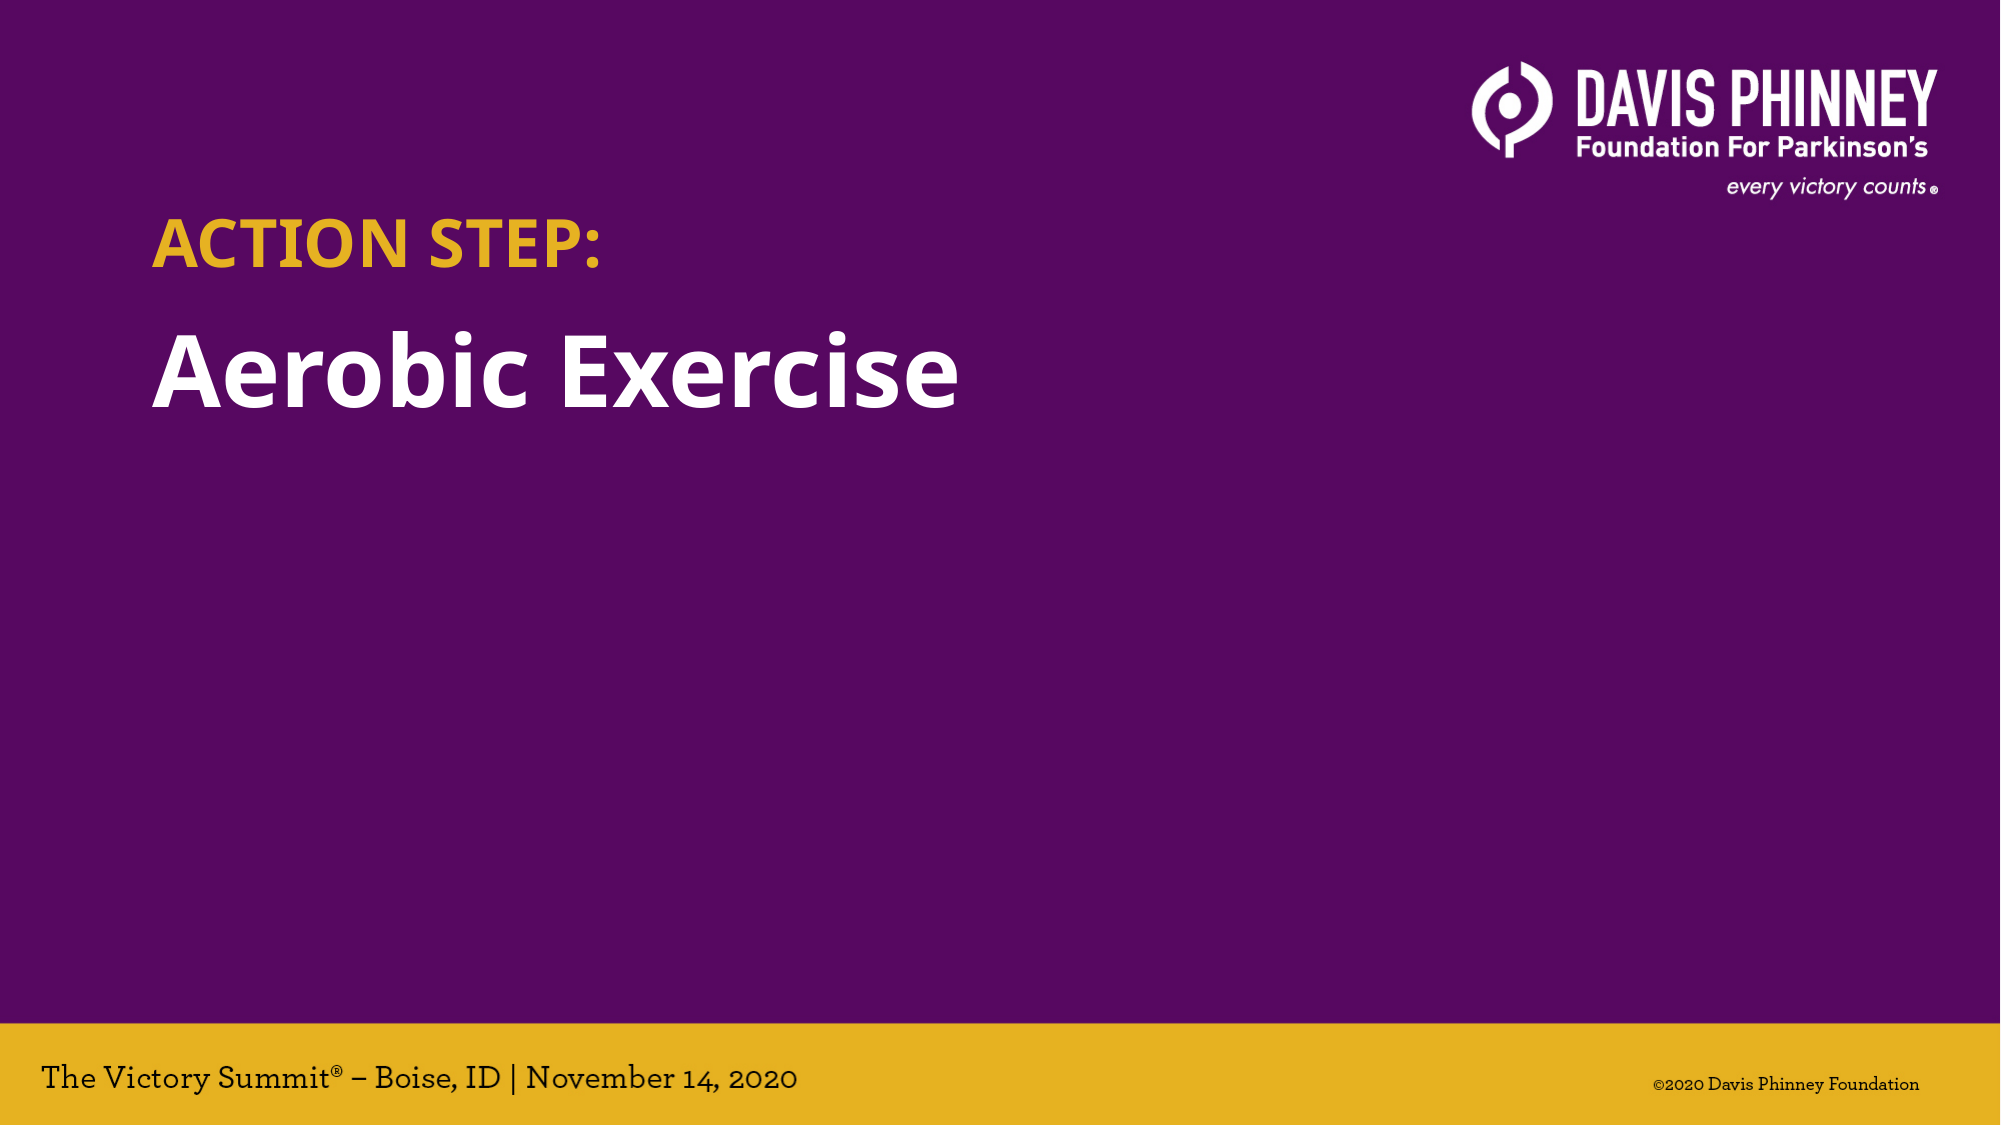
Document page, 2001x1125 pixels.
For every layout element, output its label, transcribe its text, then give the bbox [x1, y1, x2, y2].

text_box ACTION STEP: [137, 200, 1863, 300]
text_box Aerobic Exercise [137, 300, 1863, 916]
picture [0, 0, 2001, 1125]
